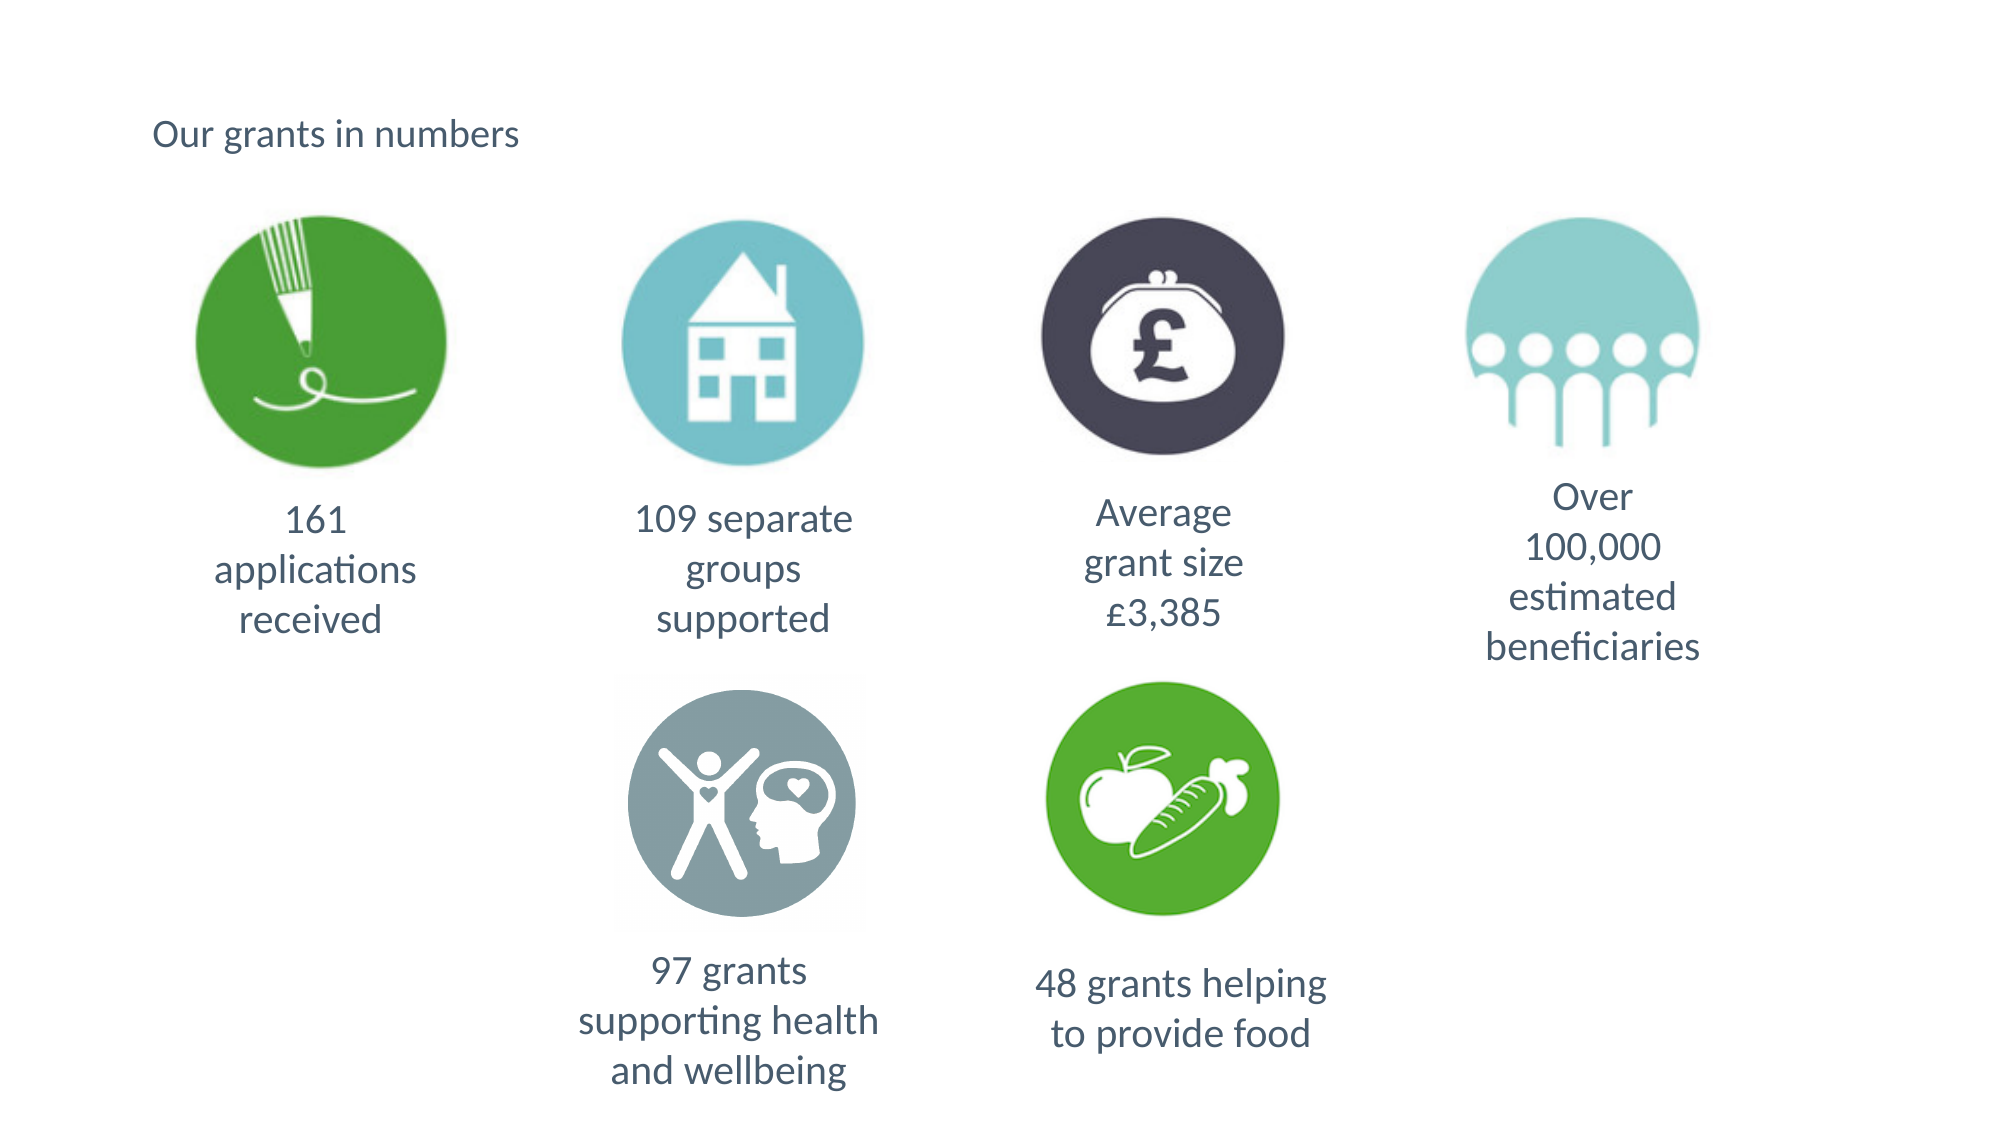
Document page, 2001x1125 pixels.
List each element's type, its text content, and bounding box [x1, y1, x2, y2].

text_box 109 separate groups supported [599, 483, 888, 689]
text_box Average grant size £3,385 [1067, 477, 1261, 643]
text_box Over 100,000 estimated beneficiaries [1464, 498, 1722, 716]
picture [1034, 674, 1294, 932]
picture [1033, 210, 1294, 462]
picture [611, 210, 876, 478]
text_box 97 grants supporting health and wellbeing [547, 935, 910, 1101]
text_box 161 applications received [179, 485, 452, 690]
picture [137, 192, 466, 485]
picture [614, 674, 866, 932]
text_box 48 grants helping to provide food [999, 948, 1363, 1064]
title Our grants in numbers [137, 59, 1863, 278]
picture [1407, 174, 1747, 498]
